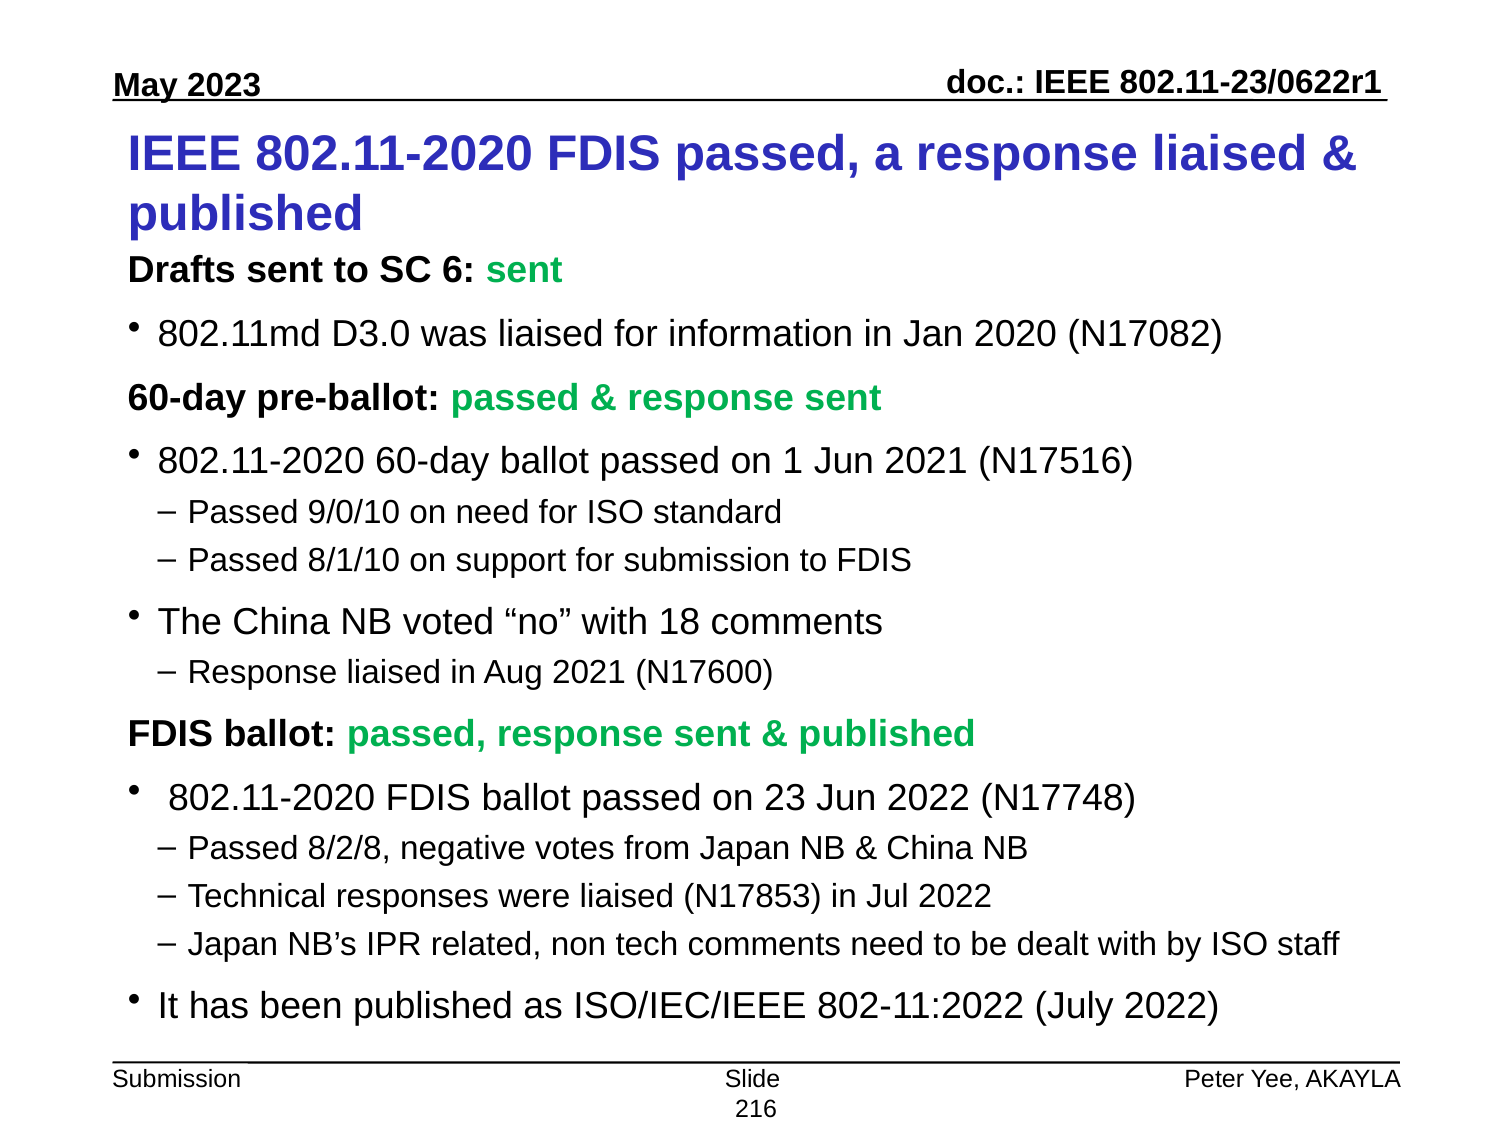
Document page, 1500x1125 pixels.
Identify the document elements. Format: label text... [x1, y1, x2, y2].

footer Peter Yee, AKAYLA [1183, 1061, 1402, 1093]
list Drafts sent to SC 6: sent 802.11md D3.0 was liaised for information in Jan 2020 (N17082) 60-day pre-ballot: passed & response sent 802.11-2020 60-day ballot passed on 1 Jun 2021 (N17516) Passed 9/0/10 on need for ISO standard Passed 8/1/10 on support for submission to FDIS The China NB voted “no” with 18 comments Response liaised in Aug 2021 (N17600) FDIS ballot: passed, response sent & published 802.11-2020 FDIS ballot passed on 23 Jun 2022 (N17748) Passed 8/2/8, negative votes from Japan NB & China NB Technical responses were liaised (N17853) in Jul 2022 Japan NB’s IPR related, non tech comments need to be dealt with by ISO staff It has been published as ISO/IEC/IEEE 802-11:2022 (July 2022) [112, 237, 1463, 913]
slide_number Slide 216 [709, 1061, 803, 1093]
title IEEE 802.11-2020 FDIS passed, a response liaised & published [112, 112, 1488, 288]
